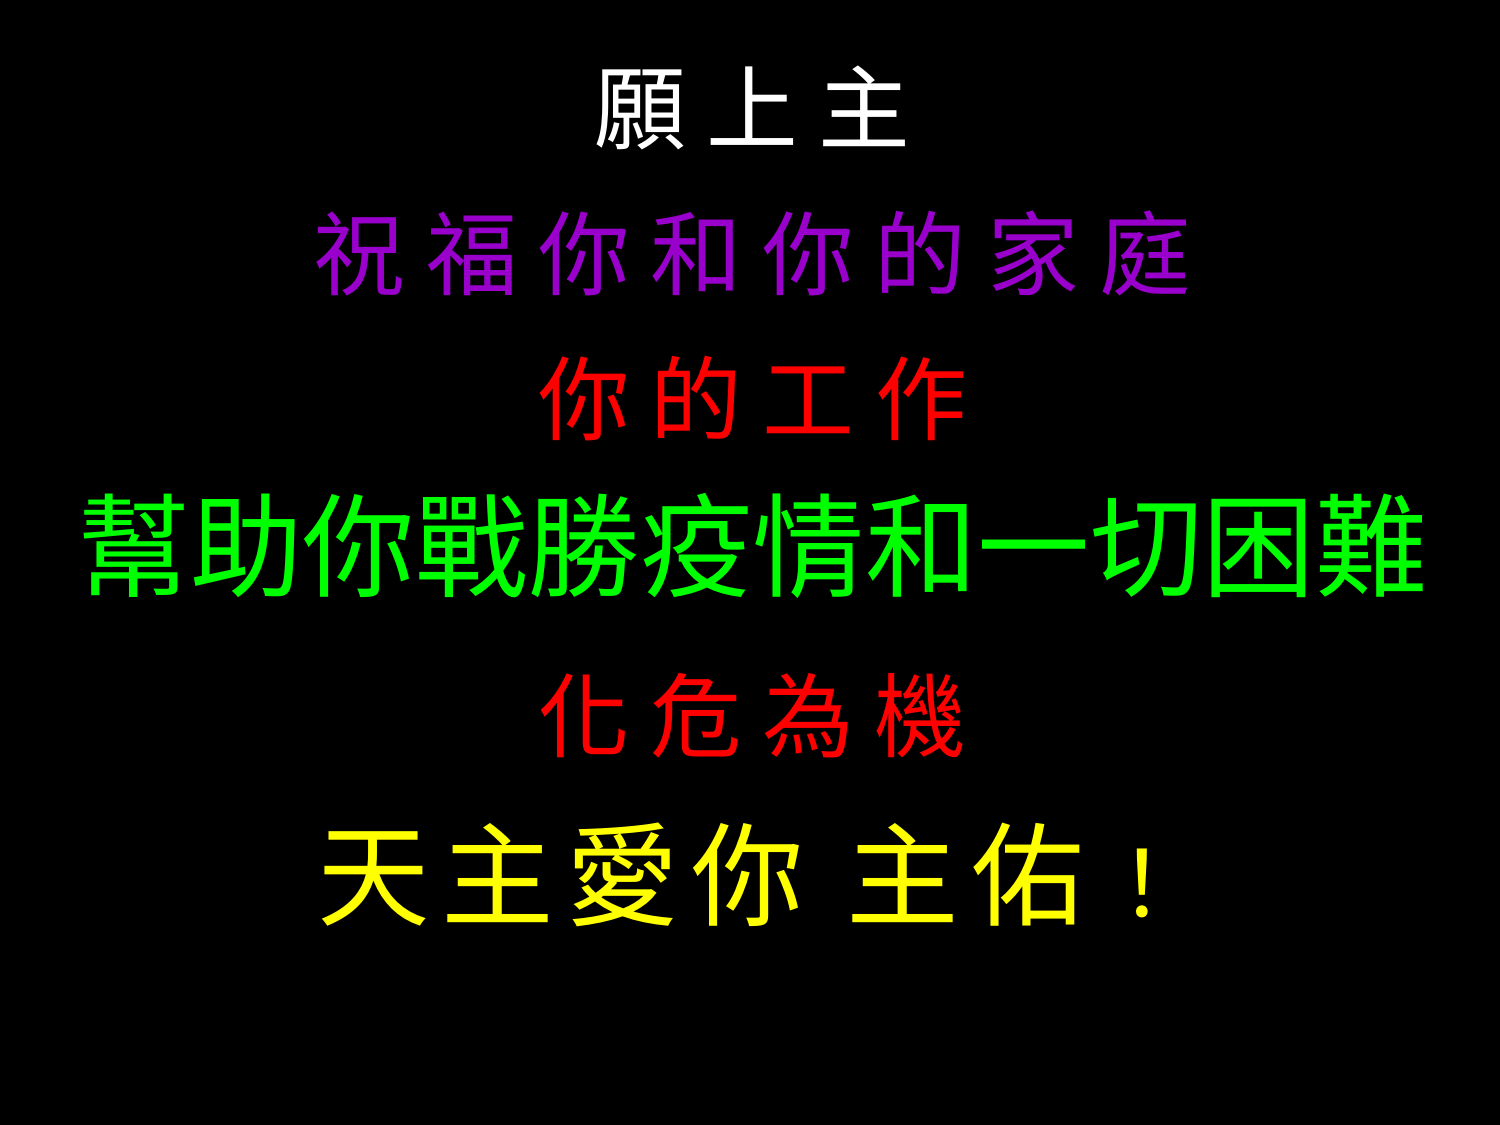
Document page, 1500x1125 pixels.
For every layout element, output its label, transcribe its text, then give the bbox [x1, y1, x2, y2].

list 願 上 主 祝 福 你 和 你 的 家 庭 你 的 工 作 幫助你戰勝疫情和一切困難 化 危 為 機 天主愛你 主佑！ [2, 7, 1500, 1000]
